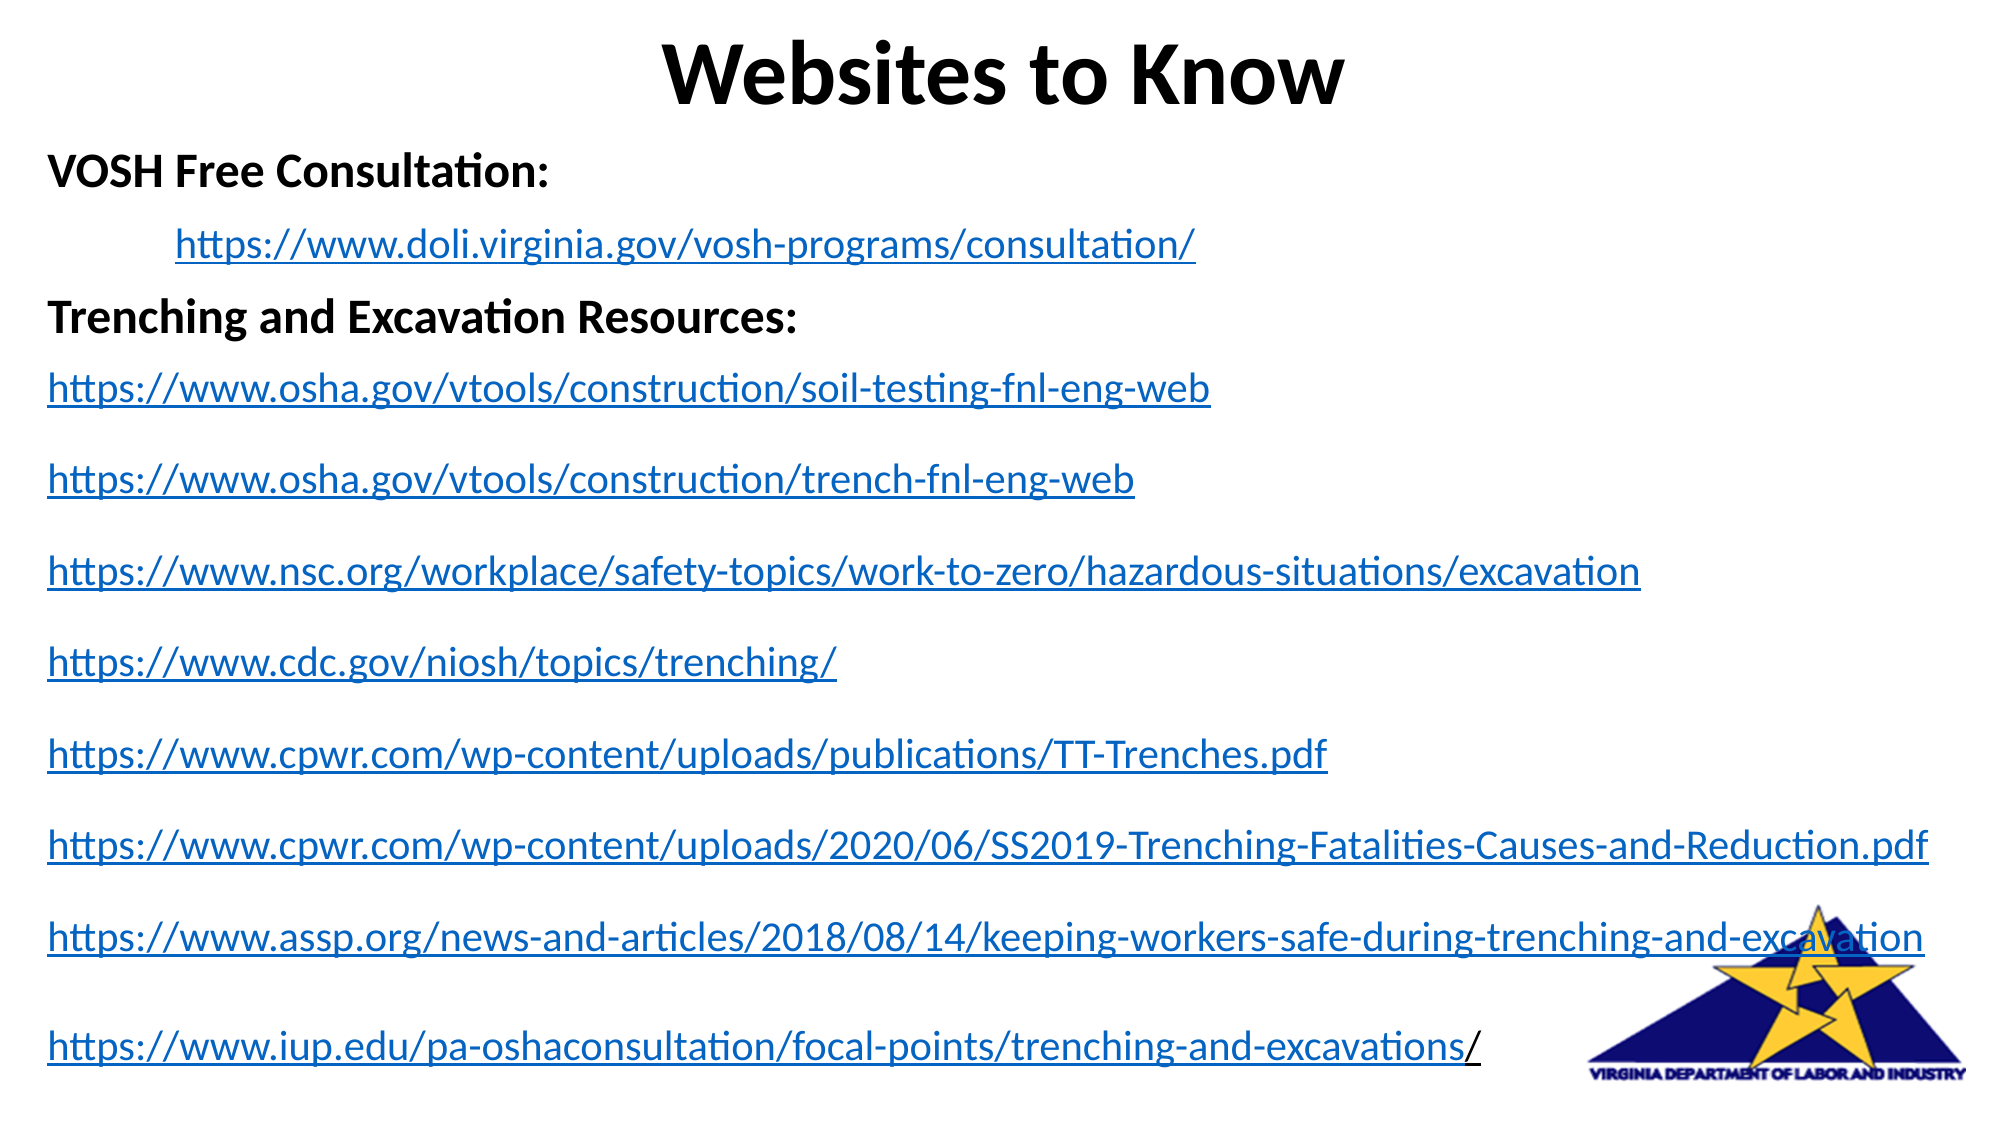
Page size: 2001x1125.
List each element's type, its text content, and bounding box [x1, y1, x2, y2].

title Websites to Know [17, 0, 1991, 150]
list VOSH Free Consultation: https://www.doli.virginia.gov/vosh-programs/consultation/ Trenching and Excavation Resources: https://www.osha.gov/vtools/construction/soil-testing-fnl-eng-web https://www.osha.gov/vtools/construction/trench-fnl-eng-web https://www.nsc.org/workplace/safety-topics/work-to-zero/hazardous-situations/excavation https://www.cdc.gov/niosh/topics/trenching/ https://www.cpwr.com/wp-content/uploads/publications/TT-Trenches.pdf https://www.cpwr.com/wp-content/uploads/2020/06/SS2019-Trenching-Fatalities-Causes-and-Reduction.pdf https://www.assp.org/news-and-articles/2018/08/14/keeping-workers-safe-during-trenching-and-excavation https://www.iup.edu/pa-oshaconsultation/focal-points/trenching-and-excavations/ [32, 137, 1963, 1100]
